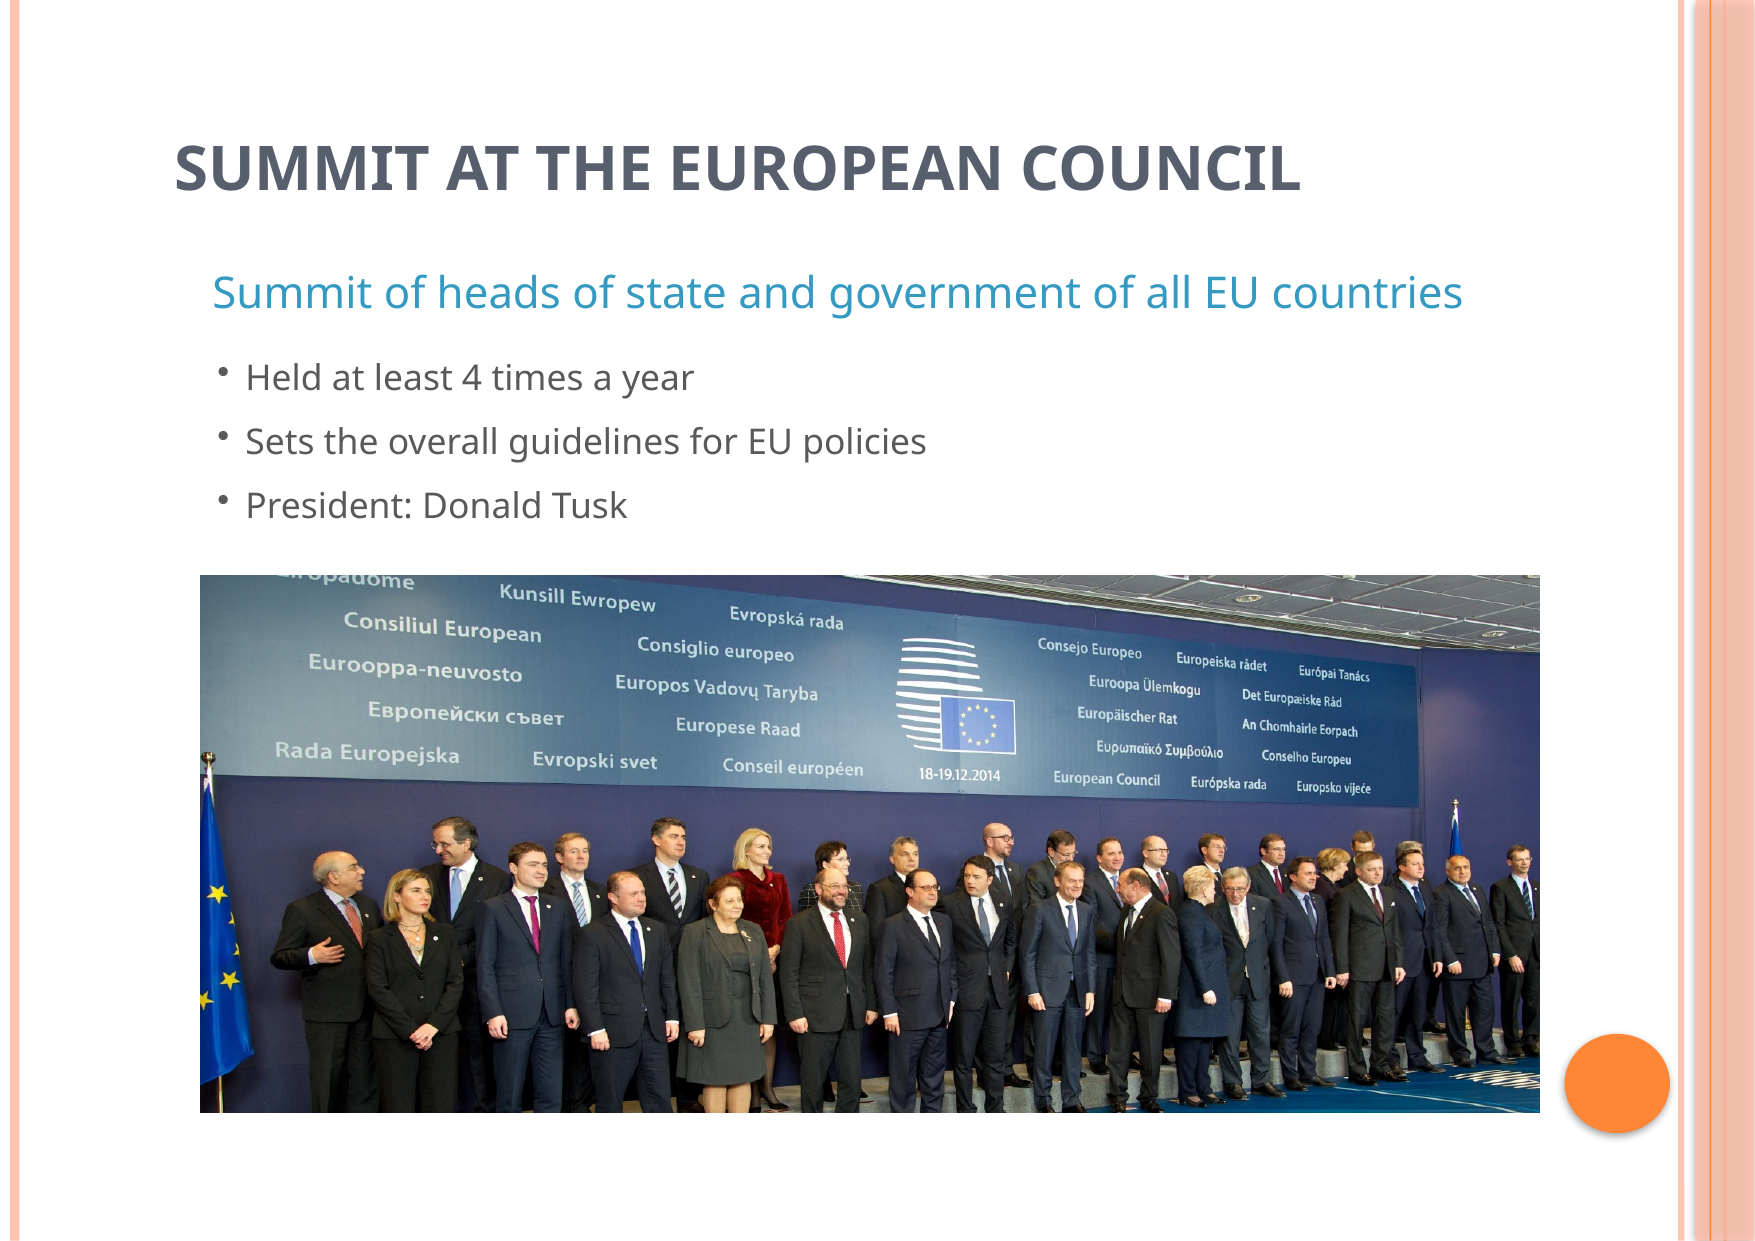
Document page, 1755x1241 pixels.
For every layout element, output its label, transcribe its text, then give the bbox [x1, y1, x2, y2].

title Summit at the European Council [157, 120, 1583, 212]
picture [1427, 1096, 1447, 1100]
text_box Held at least 4 times a year Sets the overall guidelines for EU policies President: Donald Tusk [200, 361, 1526, 520]
picture [199, 575, 1540, 1113]
text_box Summit of heads of state and government of all EU countries [195, 263, 1625, 361]
